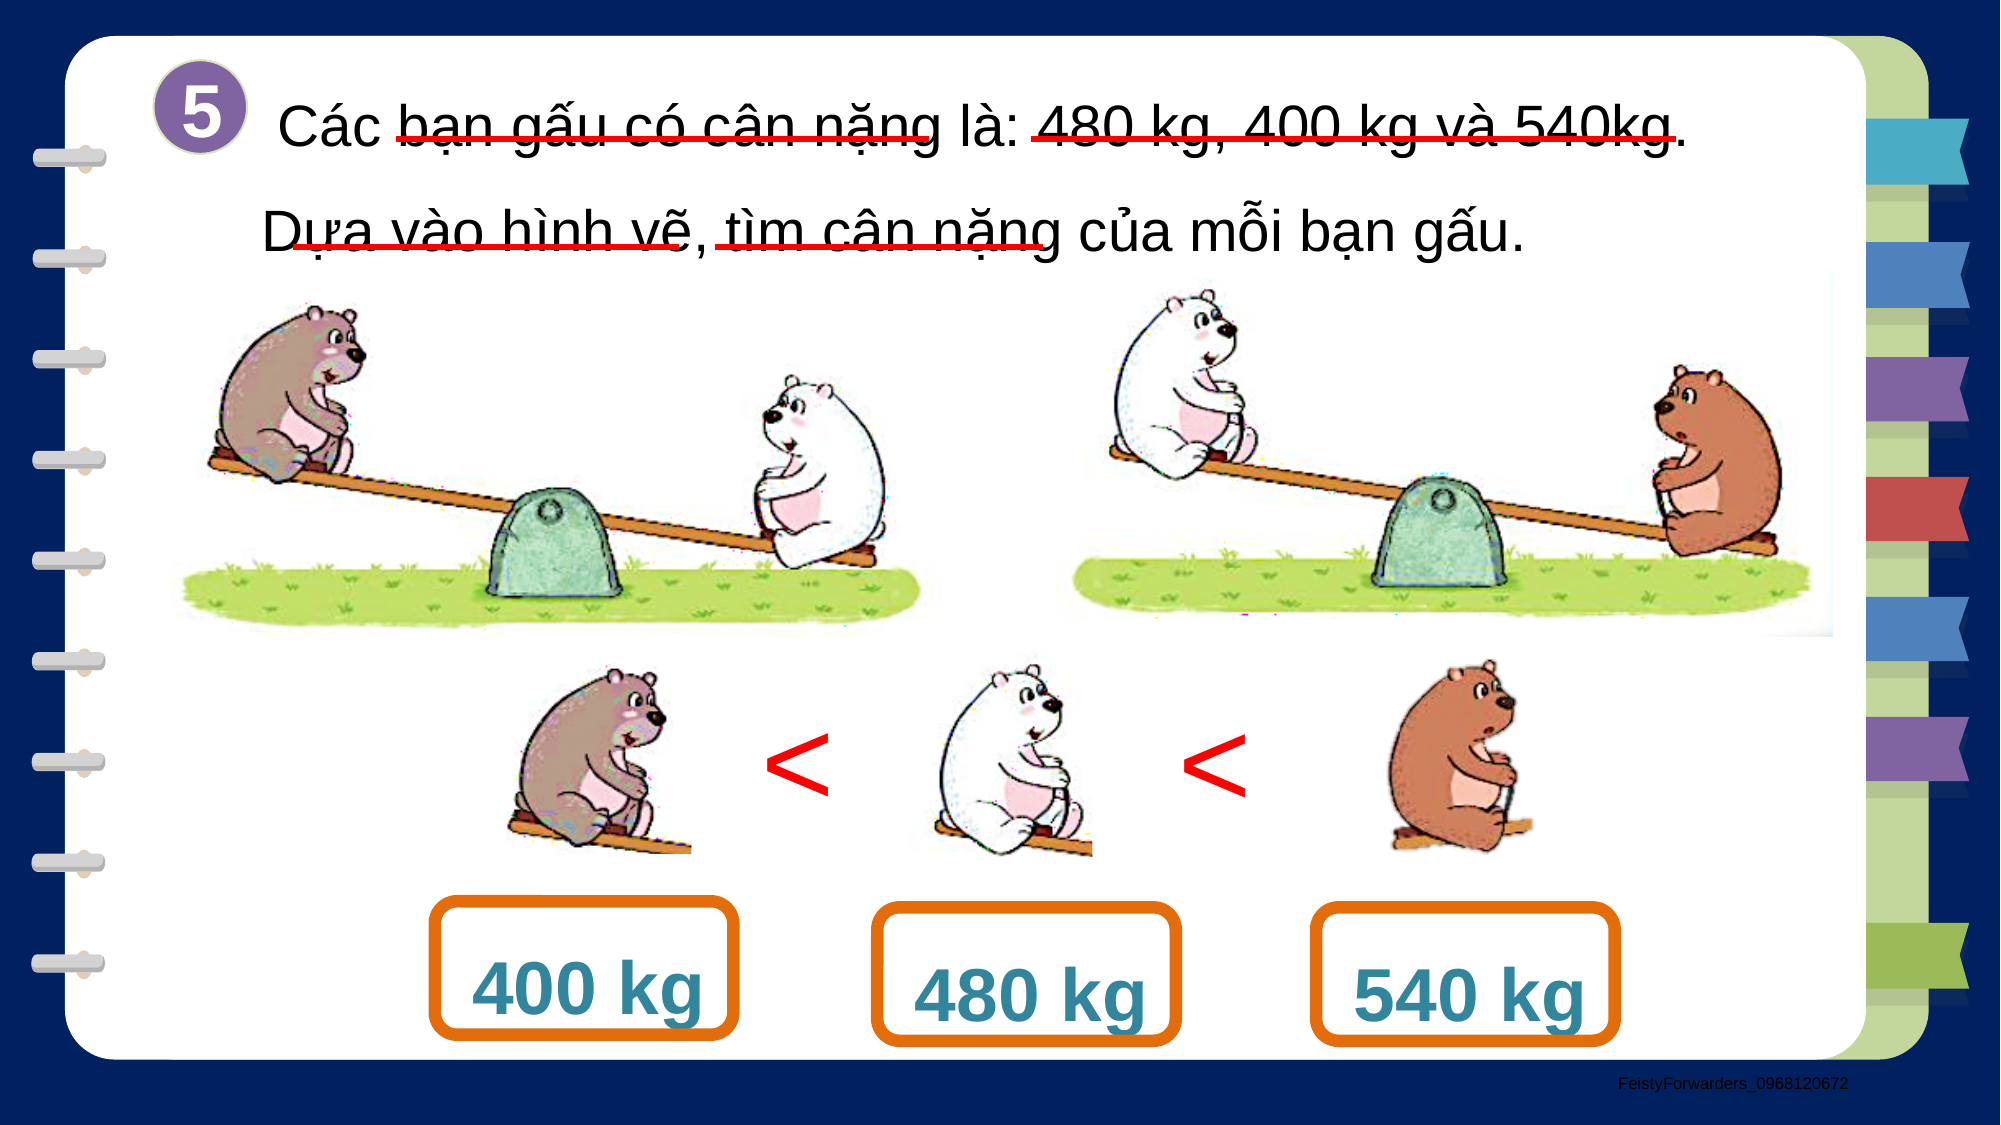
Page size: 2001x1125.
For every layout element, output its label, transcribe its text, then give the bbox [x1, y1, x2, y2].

picture [126, 270, 1833, 857]
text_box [877, 893, 1176, 1041]
text_box 5 [152, 59, 246, 155]
text_box < [1163, 674, 1267, 840]
text_box < [747, 673, 850, 839]
picture [1365, 646, 1551, 867]
text_box Các bạn gấu có cân nặng là: 480 kg, 400 kg và 540kg. Dựa vào hình vẽ, tìm cân nặng của mỗi bạn gấu. [246, 45, 1806, 270]
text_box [434, 887, 734, 1035]
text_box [1316, 893, 1615, 1041]
